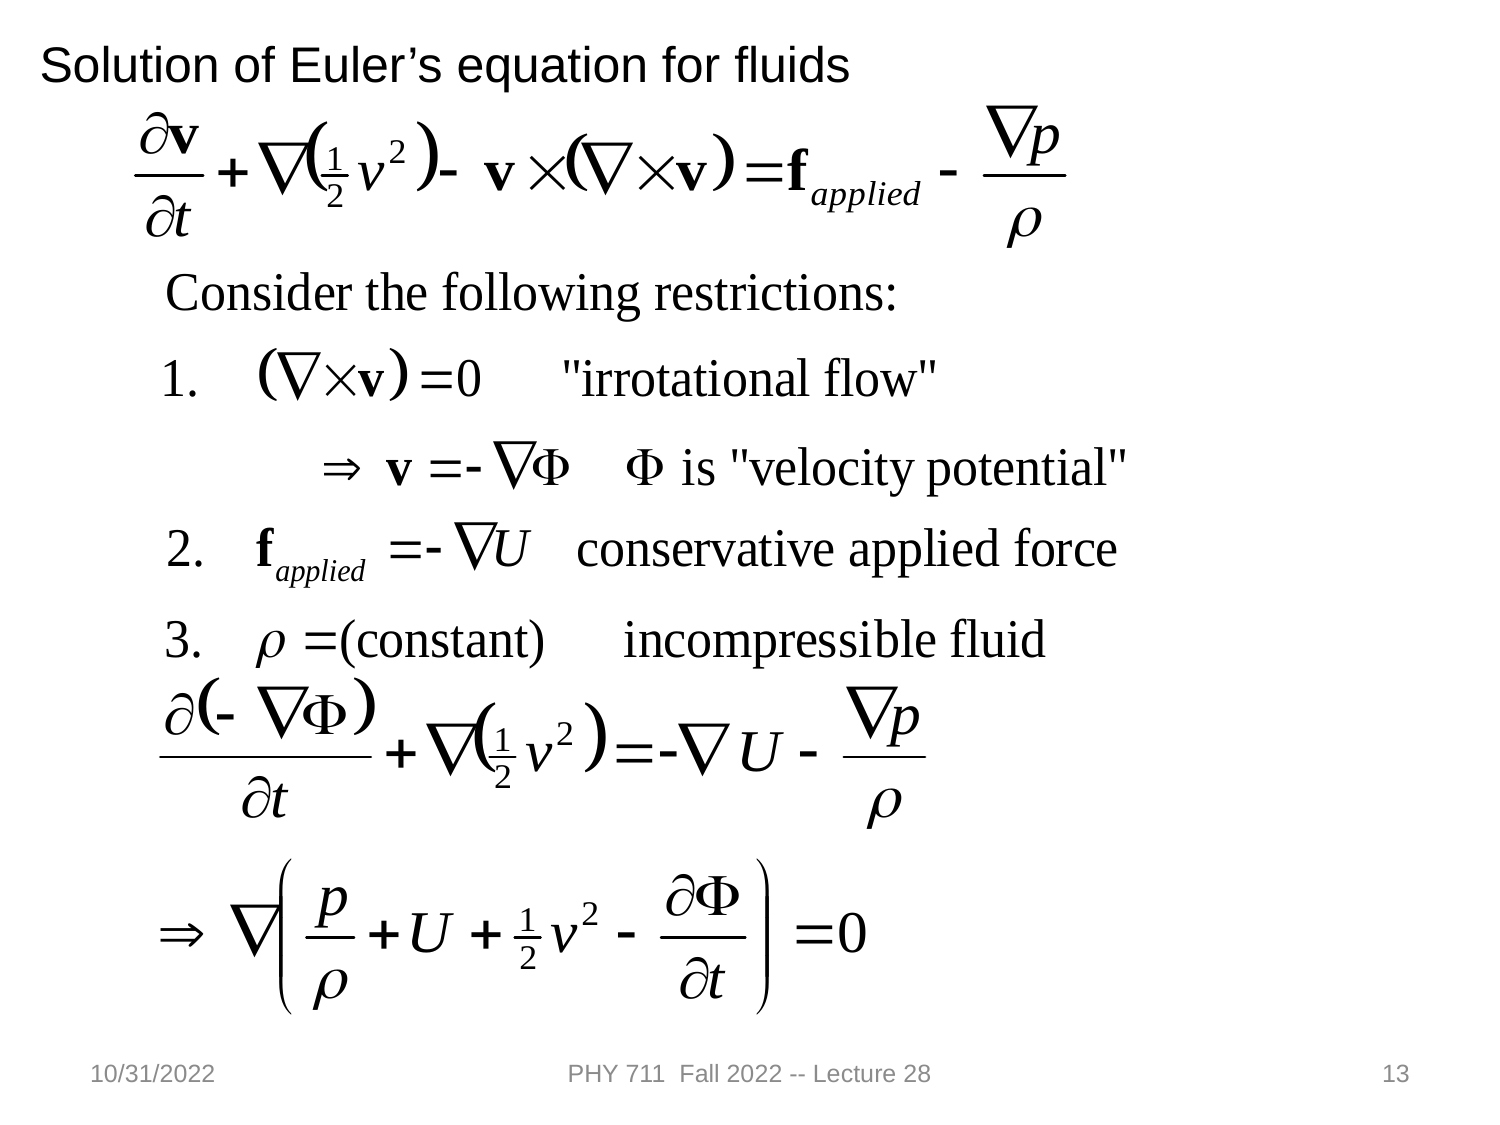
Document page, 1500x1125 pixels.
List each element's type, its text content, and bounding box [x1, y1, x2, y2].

text_box Solution of Euler’s equation for fluids [24, 24, 1313, 100]
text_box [149, 674, 940, 1030]
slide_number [75, 1042, 425, 1103]
footer PHY 711 Fall 2022 -- Lecture 28 [512, 1042, 988, 1103]
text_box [160, 263, 1132, 677]
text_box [124, 96, 1079, 260]
slide_number 13 [1074, 1042, 1425, 1103]
